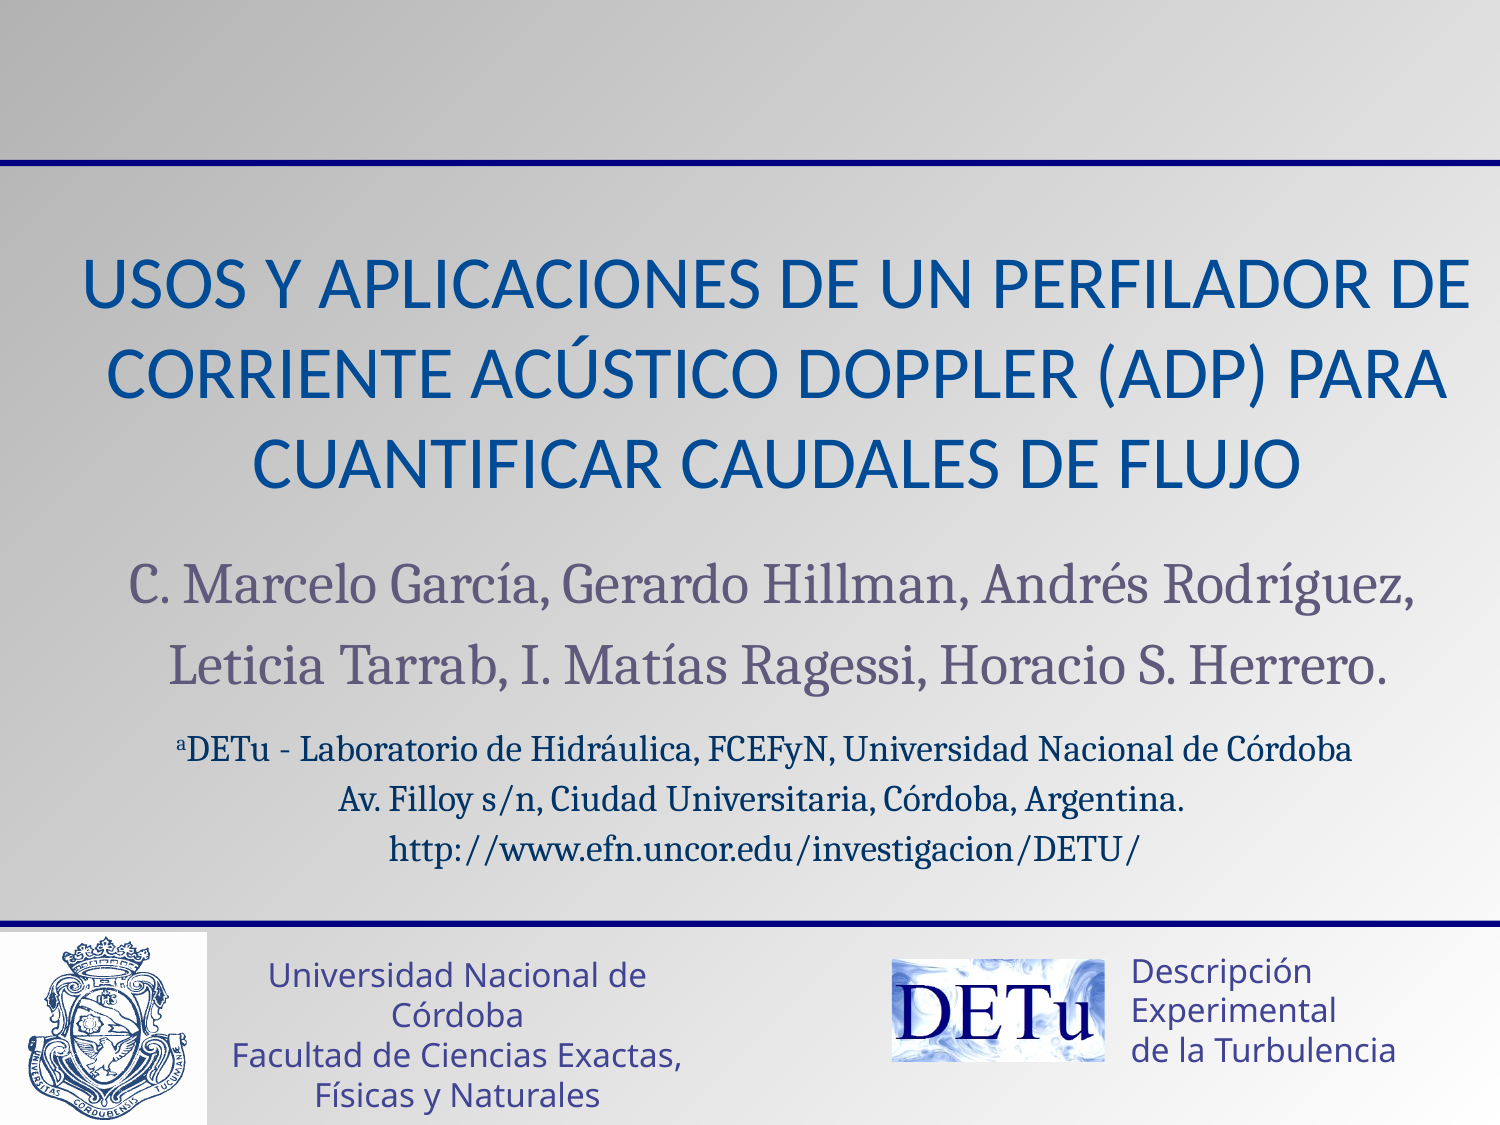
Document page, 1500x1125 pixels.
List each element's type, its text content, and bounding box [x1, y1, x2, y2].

text_box Descripción Experimental de la Turbulencia [1115, 942, 1500, 1122]
text_box aDETu - Laboratorio de Hidráulica, FCEFyN, Universidad Nacional de Córdoba Av. Filloy s/n, Ciudad Universitaria, Córdoba, Argentina. http://www.efn.uncor.edu/investigacion/DETU/ [0, 716, 1500, 867]
picture [891, 959, 1105, 1062]
text_box C. Marcelo García, Gerardo Hillman, Andrés Rodríguez, Leticia Tarrab, I. Matías Ragessi, Horacio S. Herrero. [0, 537, 1500, 716]
text_box USOS Y APLICACIONES DE UN PERFILADOR DE CORRIENTE ACÚSTICO DOPPLER (ADP) PARA CUANTIFICAR CAUDALES DE FLUJO [55, 200, 1500, 537]
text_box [0, 932, 208, 1125]
text_box Universidad Nacional de Córdoba Facultad de Ciencias Exactas, Físicas y Naturales [212, 946, 724, 1122]
